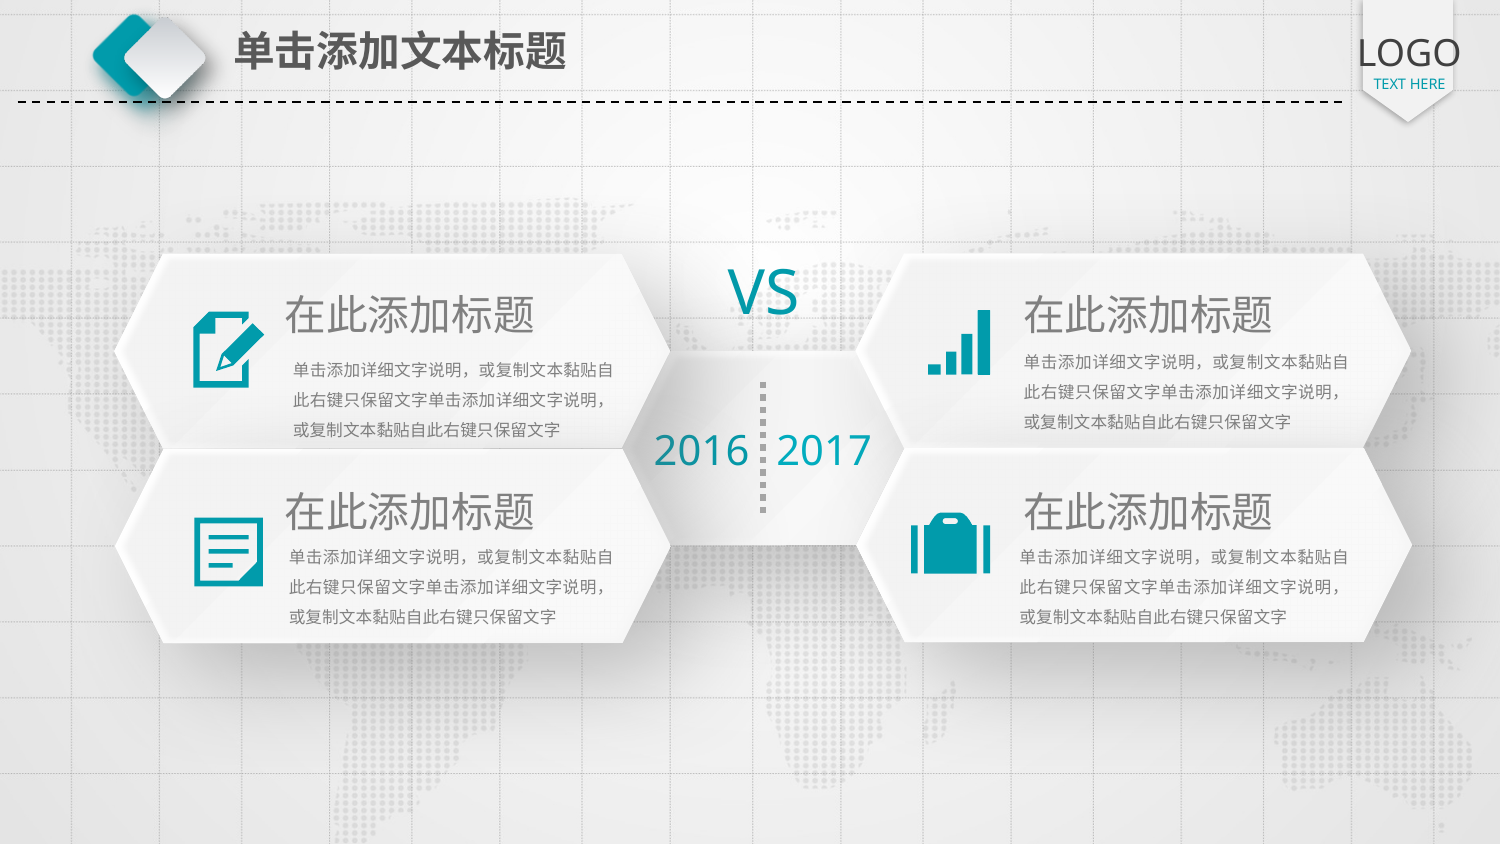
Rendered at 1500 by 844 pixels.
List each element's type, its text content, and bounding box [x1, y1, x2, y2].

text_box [114, 253, 671, 448]
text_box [856, 447, 1413, 643]
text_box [674, 350, 850, 546]
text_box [114, 448, 672, 644]
picture [0, 0, 1500, 844]
text_box 单击添加文本标题 [221, 19, 579, 81]
text_box VS [679, 246, 848, 333]
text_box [855, 253, 1412, 447]
